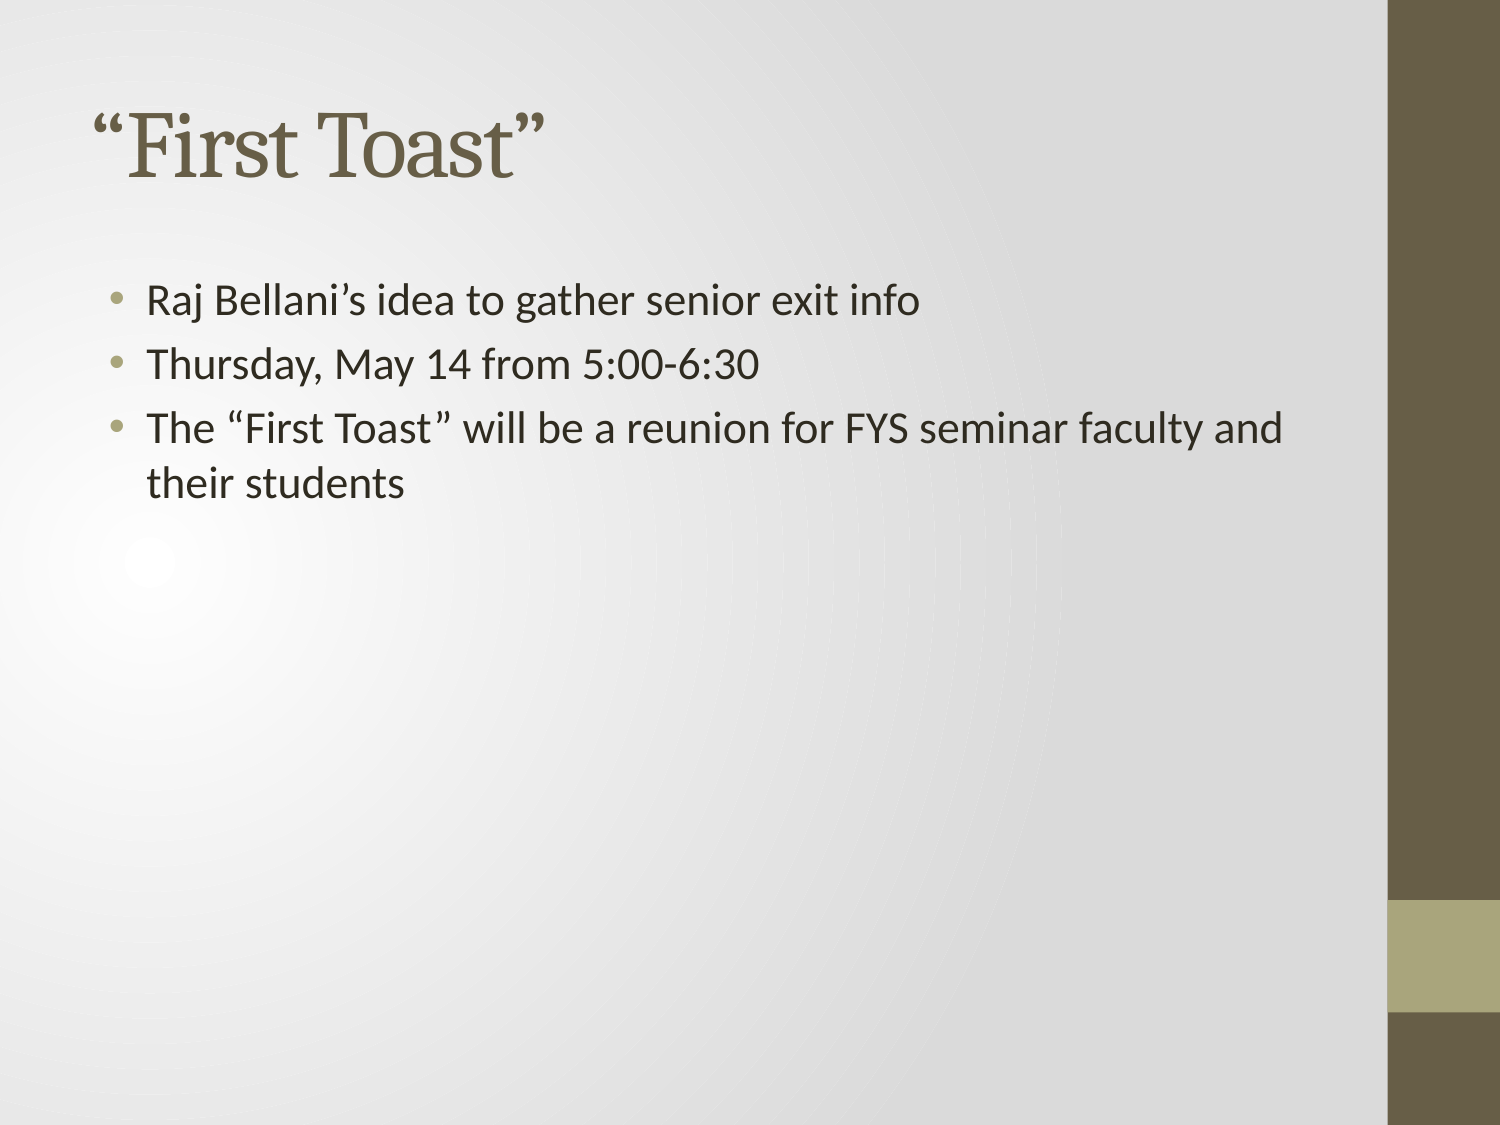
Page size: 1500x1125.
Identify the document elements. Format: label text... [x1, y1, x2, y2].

list Raj Bellani’s idea to gather senior exit info Thursday, May 14 from 5:00-6:30 The “First Toast” will be a reunion for FYS seminar faculty and their students [75, 262, 1325, 1050]
title “First Toast” [75, 45, 1325, 233]
